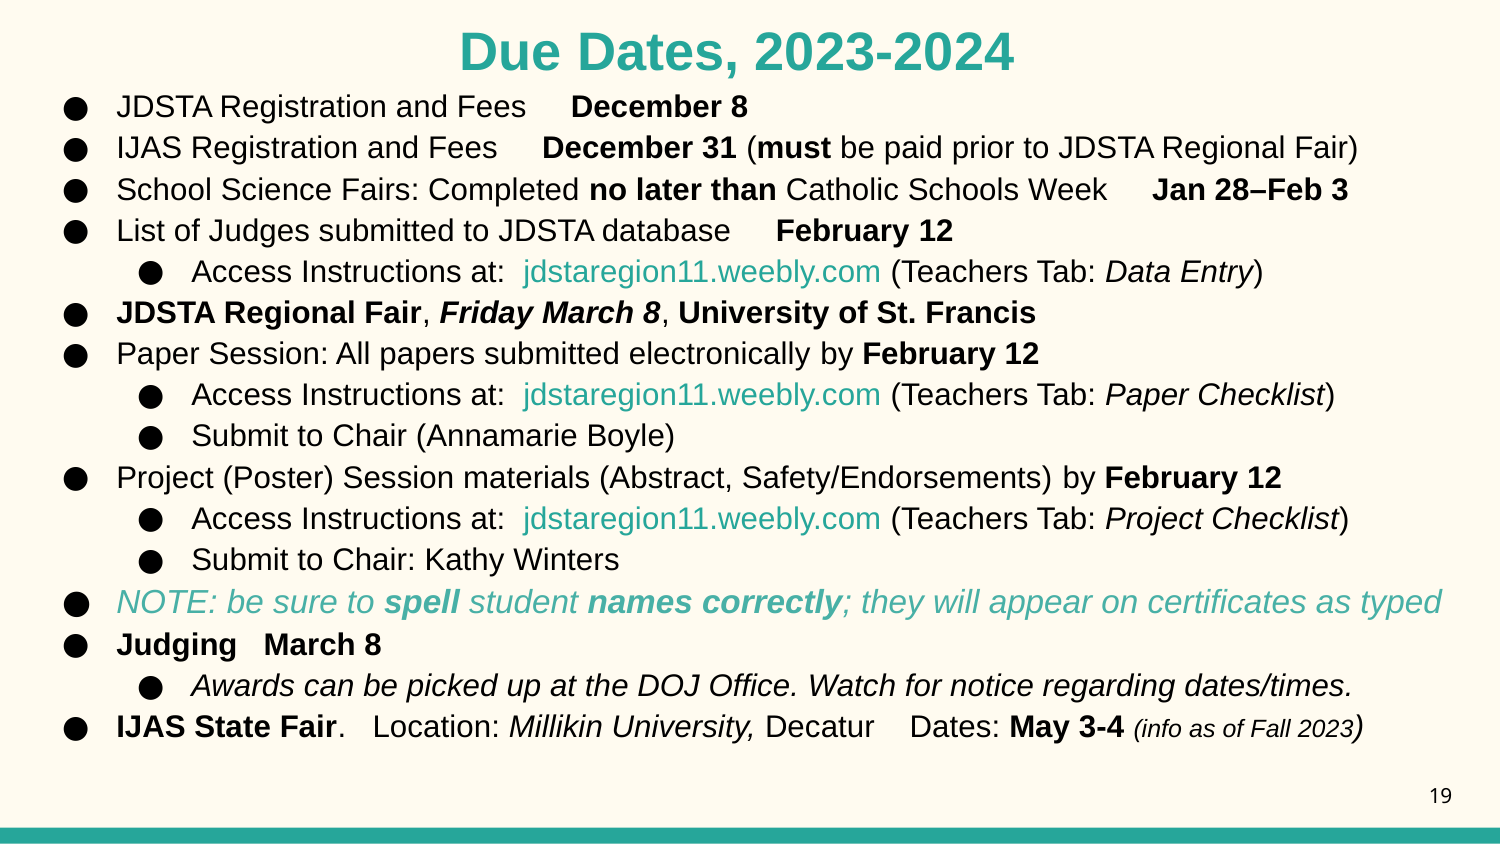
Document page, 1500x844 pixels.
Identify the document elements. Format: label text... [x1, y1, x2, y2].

title Due Dates, 2023-2024 [38, 1, 1437, 67]
list JDSTA Registration and Fees December 8 IJAS Registration and Fees December 31 (must be paid prior to JDSTA Regional Fair) School Science Fairs: Completed no later than Catholic Schools Week Jan 28–Feb 3 List of Judges submitted to JDSTA database February 12 Access Instructions at: jdstaregion11.weebly.com (Teachers Tab: Data Entry) JDSTA Regional Fair, Friday March 8, University of St. Francis Paper Session: All papers submitted electronically by February 12 Access Instructions at: jdstaregion11.weebly.com (Teachers Tab: Paper Checklist) Submit to Chair (Annamarie Boyle) Project (Poster) Session materials (Abstract, Safety/Endorsements) by February 12 Access Instructions at: jdstaregion11.weebly.com (Teachers Tab: Project Checklist) Submit to Chair: Kathy Winters NOTE: be sure to spell student names correctly; they will appear on certificates as typed Judging March 8 Awards can be picked up at the DOJ Office. Watch for notice regarding dates/times. IJAS State Fair. Location: Millikin University, Decatur Dates: May 3-4 (info as of Fall 2023) [26, 67, 1461, 844]
slide_number 19 [1377, 764, 1468, 830]
